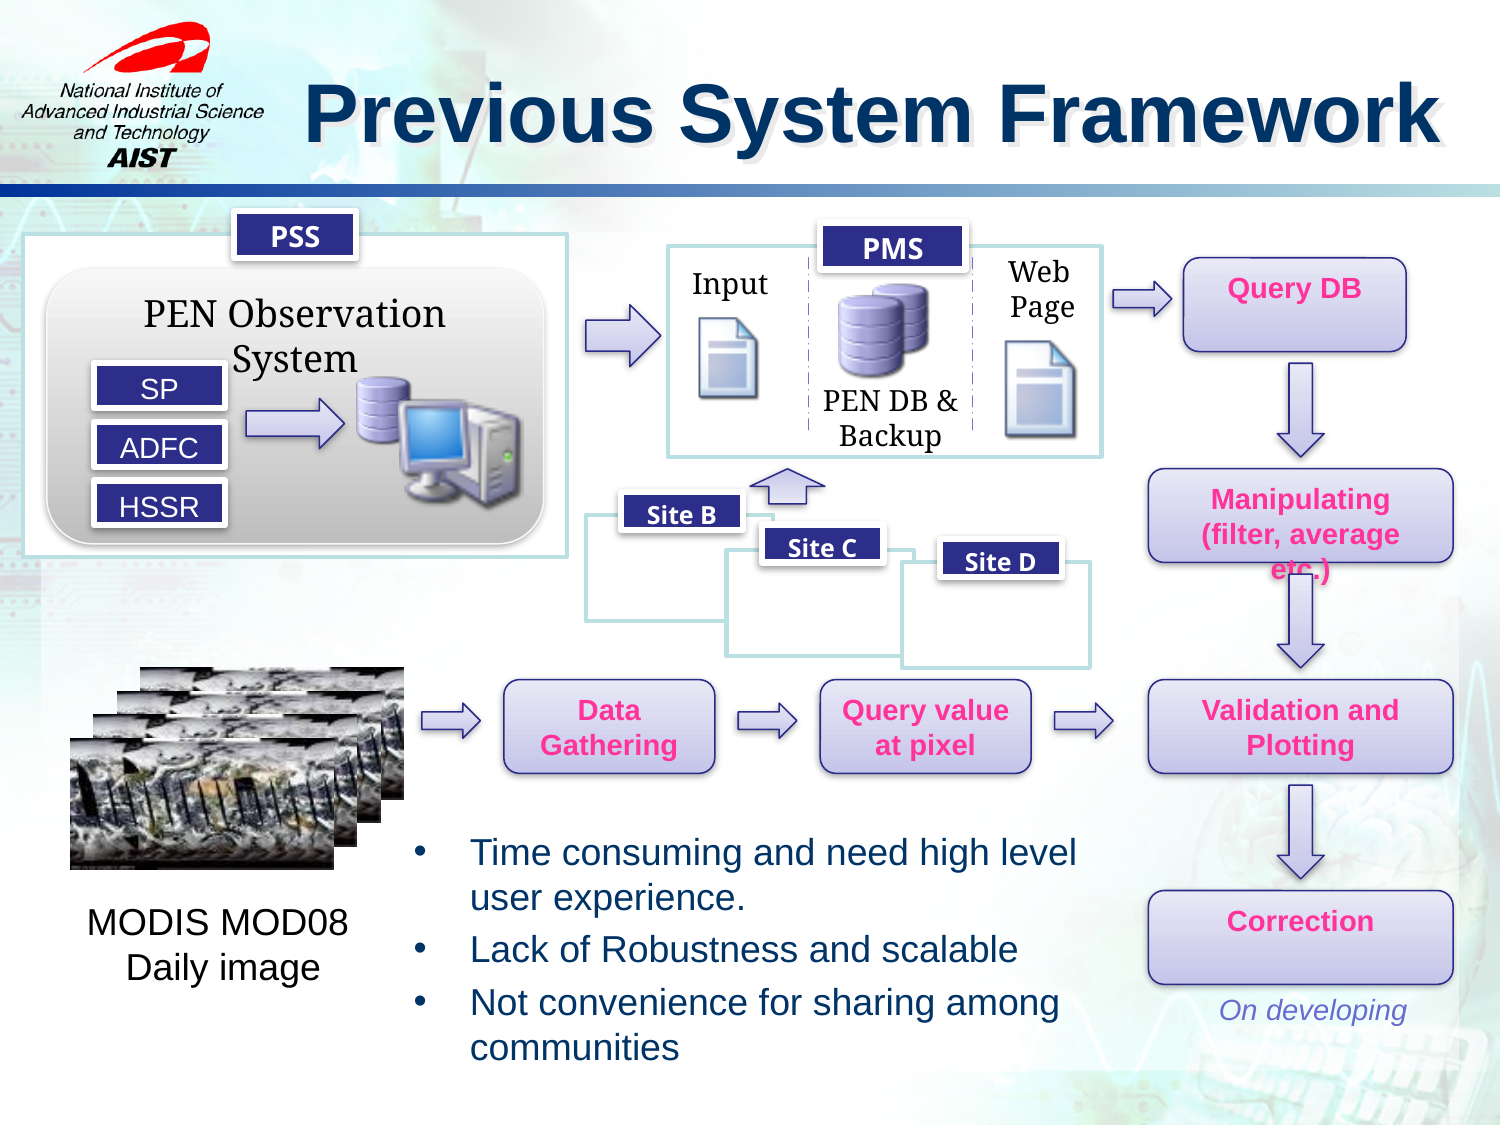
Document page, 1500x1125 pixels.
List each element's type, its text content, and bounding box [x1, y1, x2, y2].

picture [0, 0, 1500, 185]
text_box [70, 667, 405, 997]
text_box Manipulating (filter, average etc.) [1147, 467, 1454, 564]
text_box Query value at pixel [819, 678, 1032, 775]
text_box [1119, 280, 1173, 318]
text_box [667, 222, 1114, 462]
text_box [1276, 573, 1325, 669]
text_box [585, 491, 774, 622]
text_box On developing [1203, 984, 1423, 1034]
title Previous System Framework [245, 30, 1500, 188]
text_box Query DB [1182, 256, 1407, 353]
text_box [1053, 702, 1114, 739]
text_box [1276, 784, 1325, 880]
text_box [421, 702, 481, 739]
text_box [1276, 362, 1325, 458]
text_box Correction [1147, 889, 1454, 986]
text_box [23, 210, 568, 558]
text_box [737, 702, 798, 739]
text_box Data Gathering [503, 678, 716, 775]
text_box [726, 524, 915, 657]
picture [0, 196, 1500, 1125]
list Time consuming and need high level user experience. Lack of Robustness and scalable Not convenience for sharing among communities [398, 820, 1114, 1079]
text_box [585, 303, 662, 368]
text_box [902, 538, 1091, 669]
text_box Validation and Plotting [1147, 678, 1454, 775]
text_box [749, 469, 826, 505]
